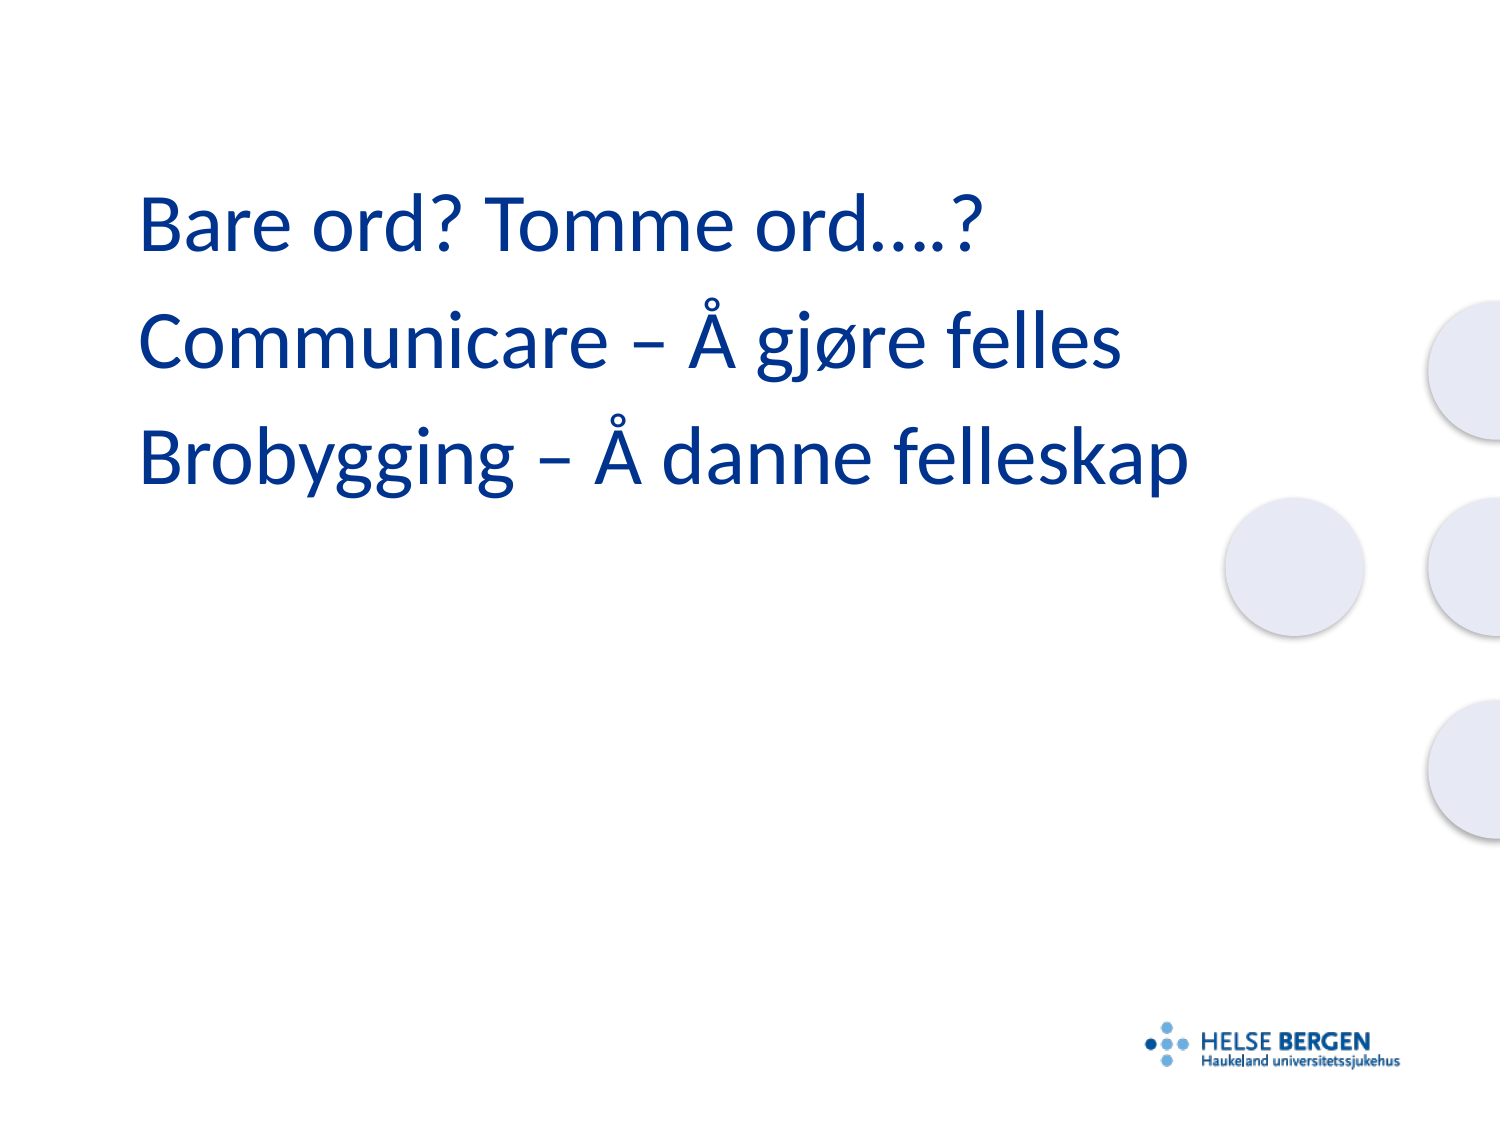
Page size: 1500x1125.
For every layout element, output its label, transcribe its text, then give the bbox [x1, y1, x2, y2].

list Bare ord? Tomme ord….? Communicare – Å gjøre felles Brobygging – Å danne felleskap [112, 160, 1388, 887]
